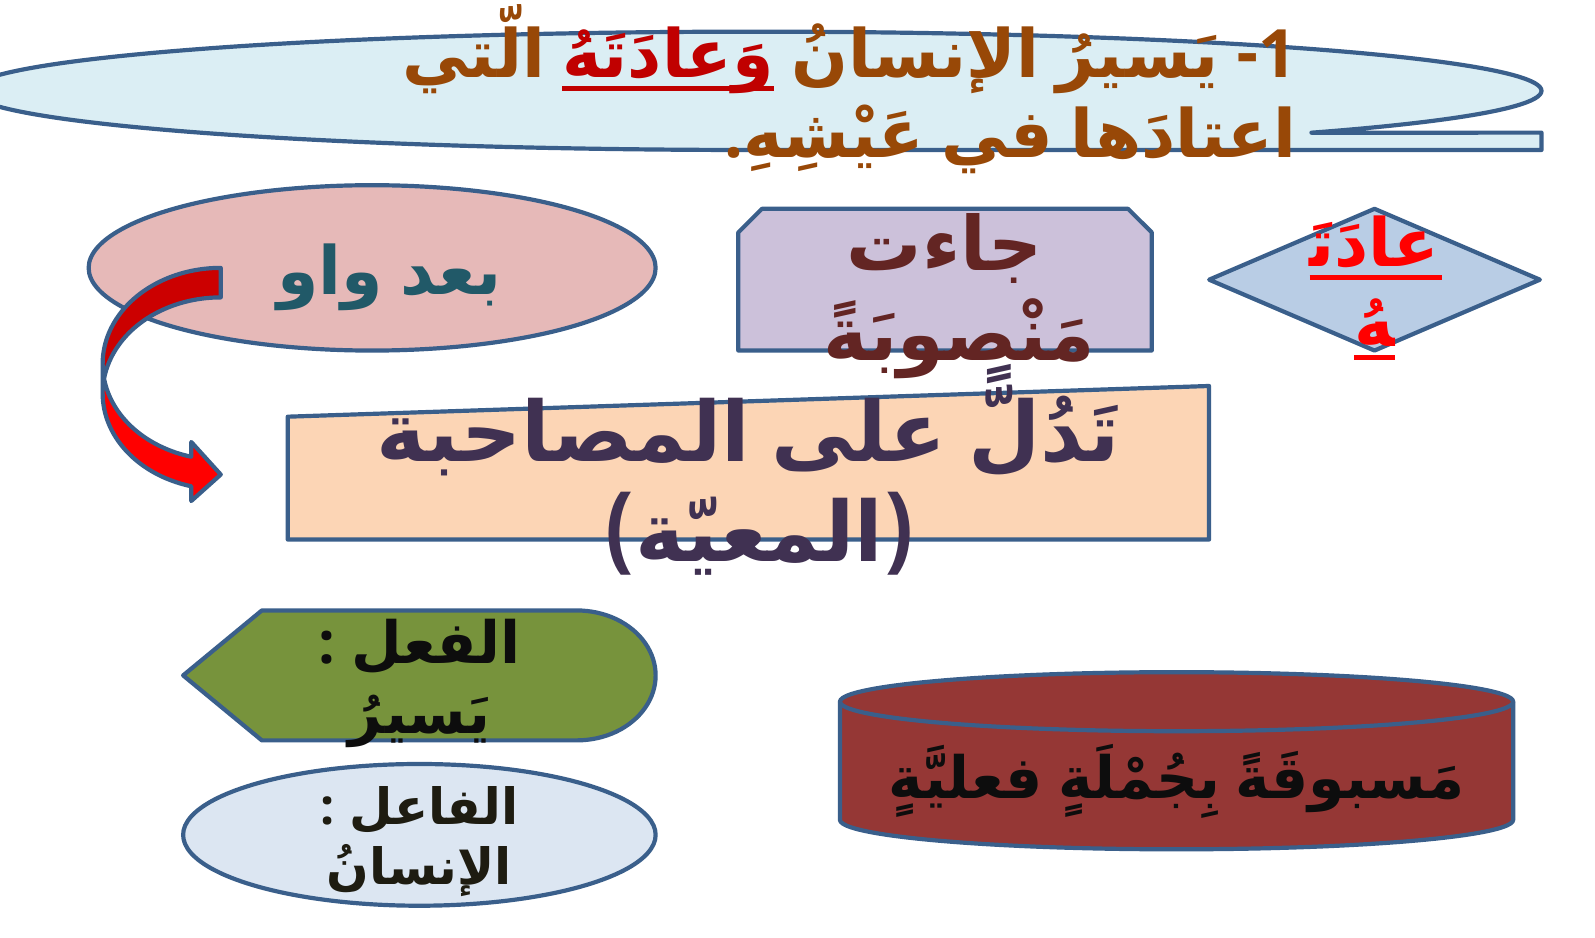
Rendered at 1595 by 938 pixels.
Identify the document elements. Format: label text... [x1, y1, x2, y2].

text_box الفعل : يَسيرُ [181, 608, 658, 743]
text_box الفاعل : الإنسانُ [181, 761, 658, 908]
text_box بعد واو [86, 183, 658, 353]
text_box مَسبوقَةً بِجُمْلَةٍ فعليَّةٍ [837, 670, 1516, 852]
text_box 1- يَسيرُ الإنسانُ وَعادَتَهُ الّتي اعتادَها في عَيْشِهِ. [0, 29, 1544, 153]
text_box [100, 265, 223, 503]
text_box جاءت مَنْصوبَةً [736, 206, 1154, 353]
text_box عادَتَهُ [1207, 206, 1543, 353]
text_box تَدُلًّ على المصاحبة (المعيّة) [285, 383, 1212, 542]
